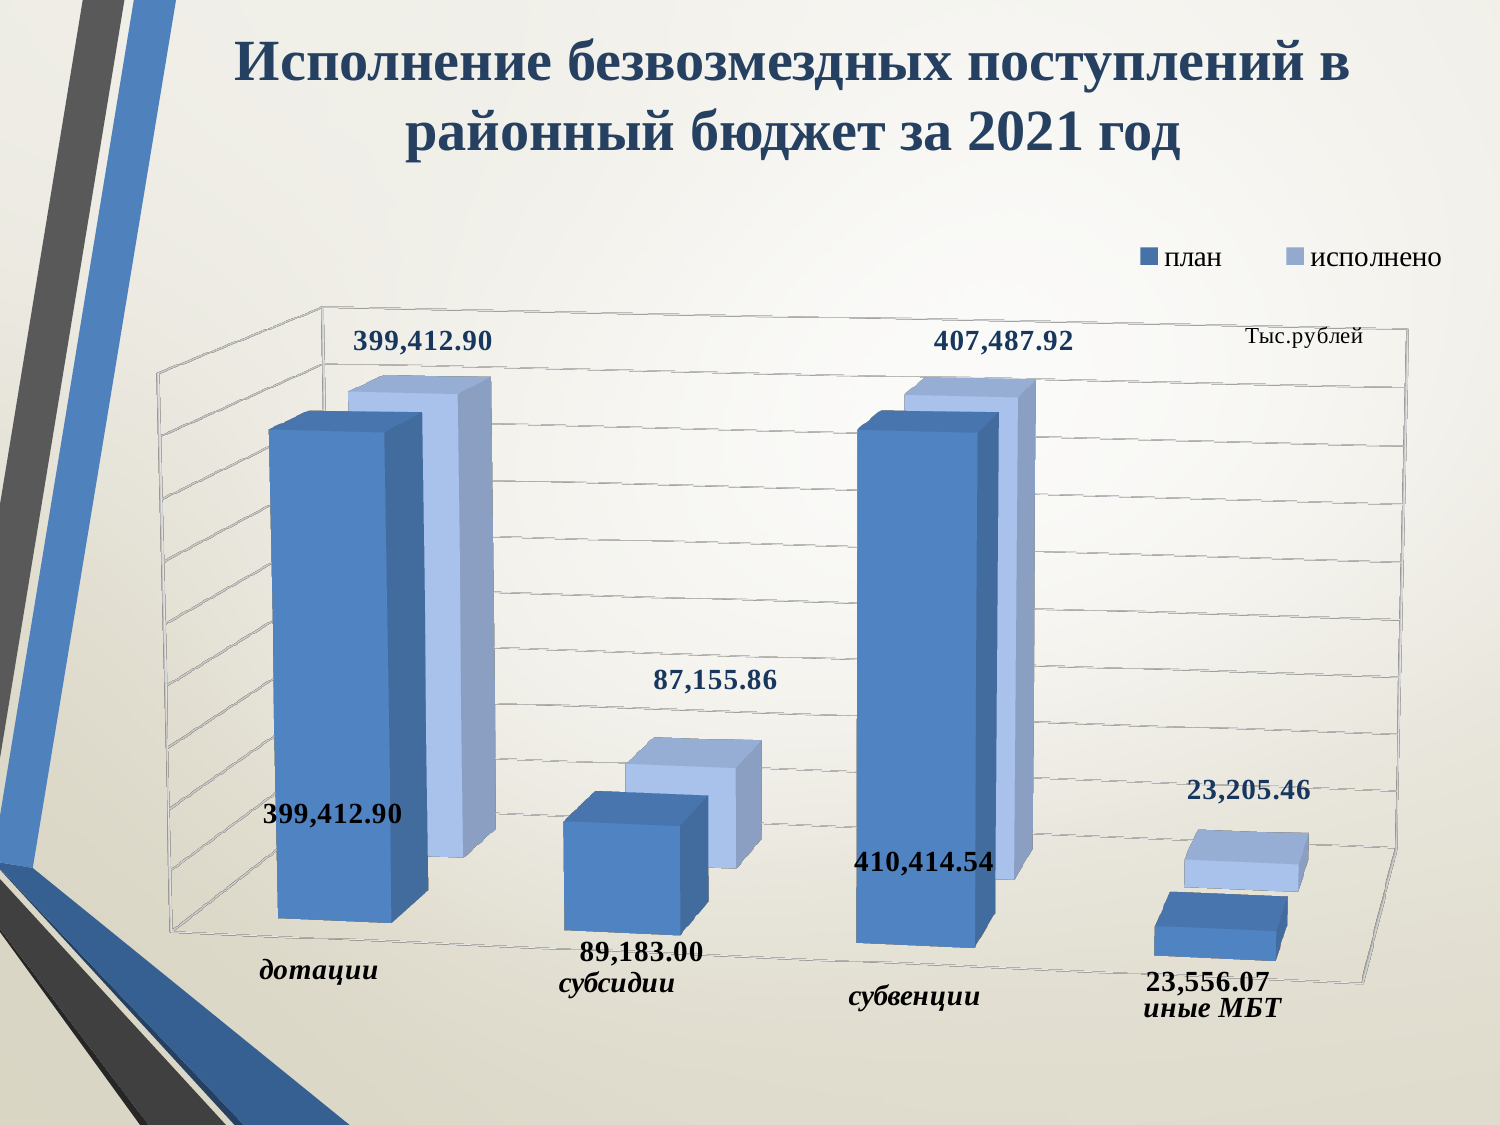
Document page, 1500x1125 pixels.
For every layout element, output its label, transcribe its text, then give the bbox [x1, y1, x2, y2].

title Исполнение безвозмездных поступлений в районный бюджет за 2021 год [161, 0, 1425, 175]
chart [70, 175, 1500, 1125]
